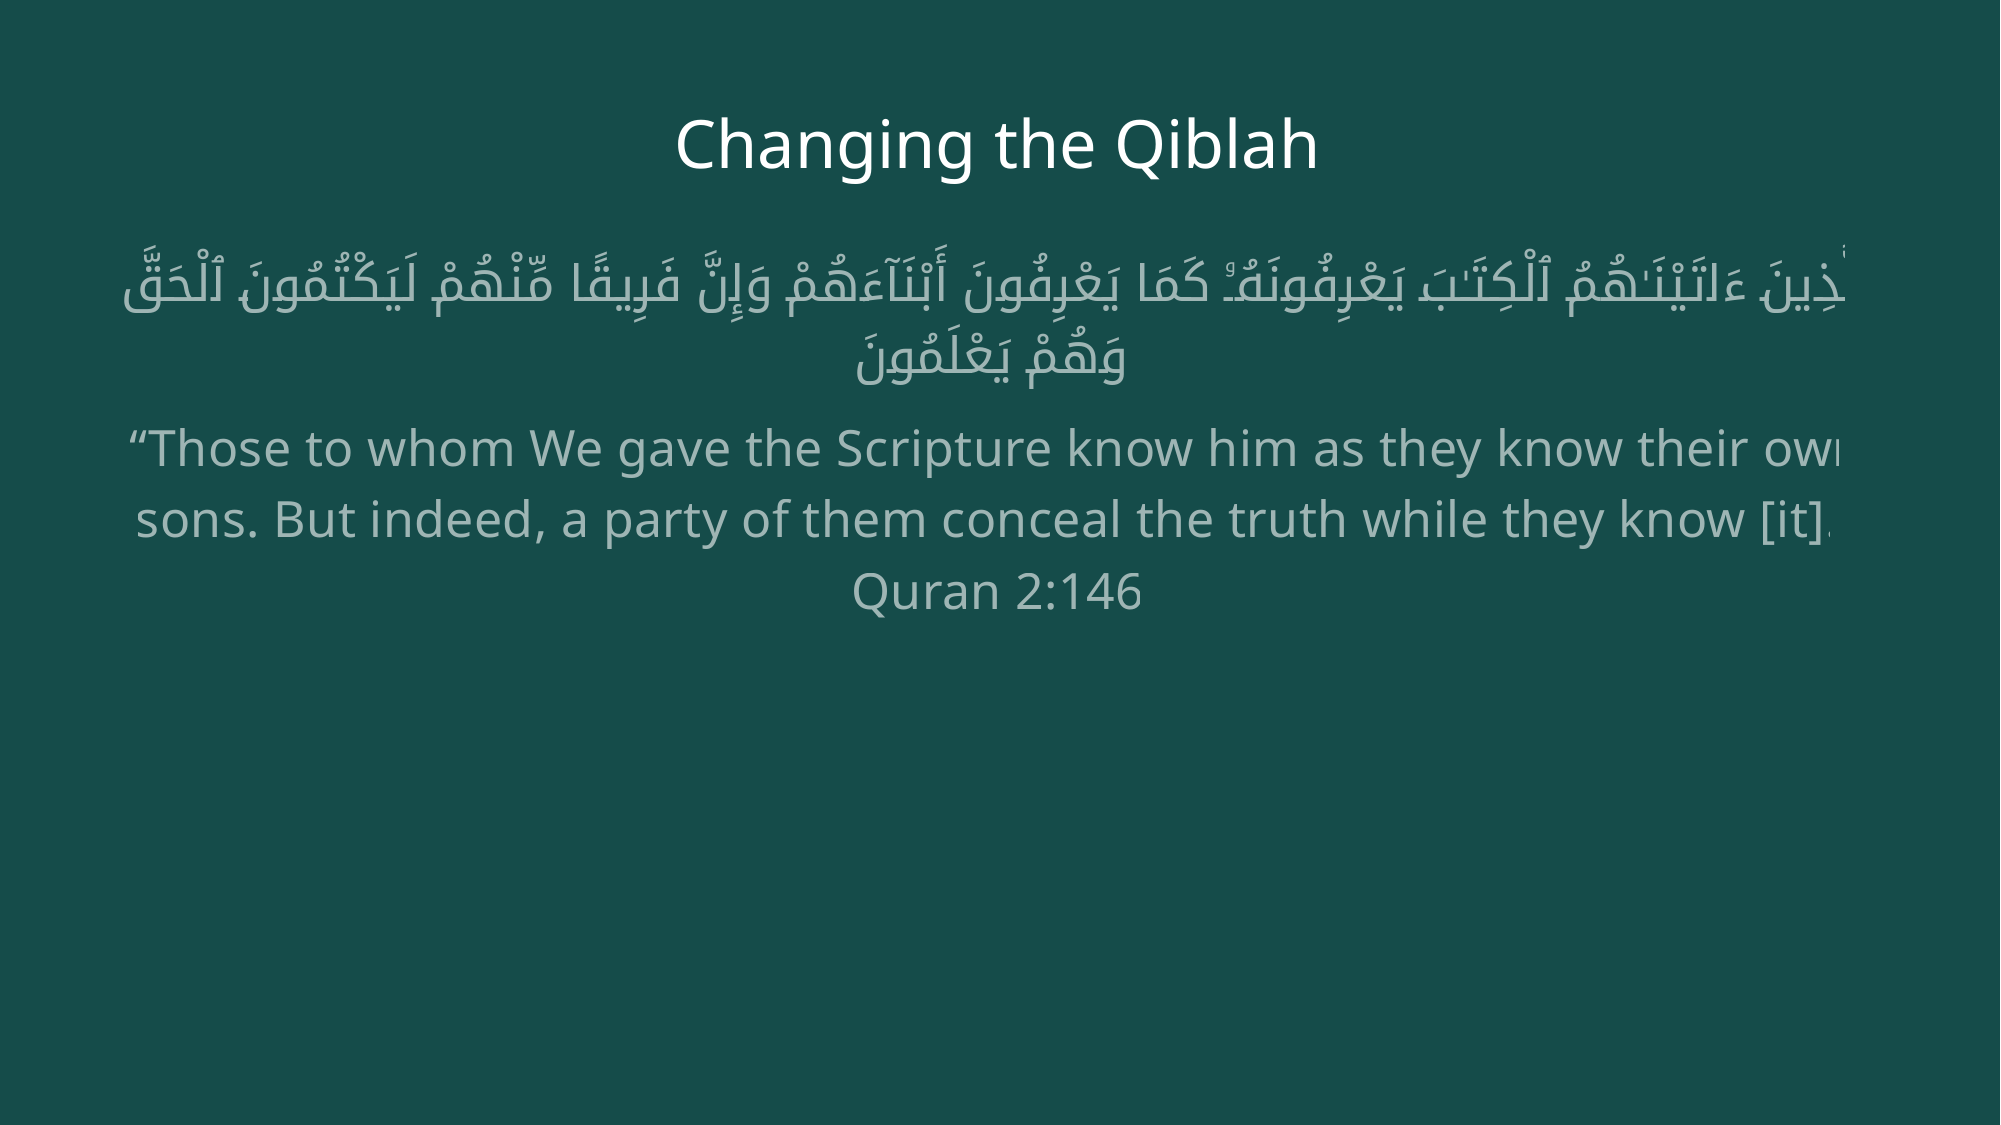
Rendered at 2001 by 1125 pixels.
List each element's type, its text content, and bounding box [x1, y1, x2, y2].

title Changing the Qiblah [118, 101, 1878, 239]
list ٱلَّذِينَ ءَاتَيْنَـٰهُمُ ٱلْكِتَـٰبَ يَعْرِفُونَهُۥ كَمَا يَعْرِفُونَ أَبْنَآءَهُمْ وَإِنَّ فَرِيقًا مِّنْهُمْ لَيَكْتُمُونَ ٱلْحَقَّ وَهُمْ يَعْلَمُونَ “Those to whom We gave the Scripture know him as they know their own sons. But indeed, a party of them conceal the truth while they know [it].” Quran 2:146 [118, 239, 1878, 947]
